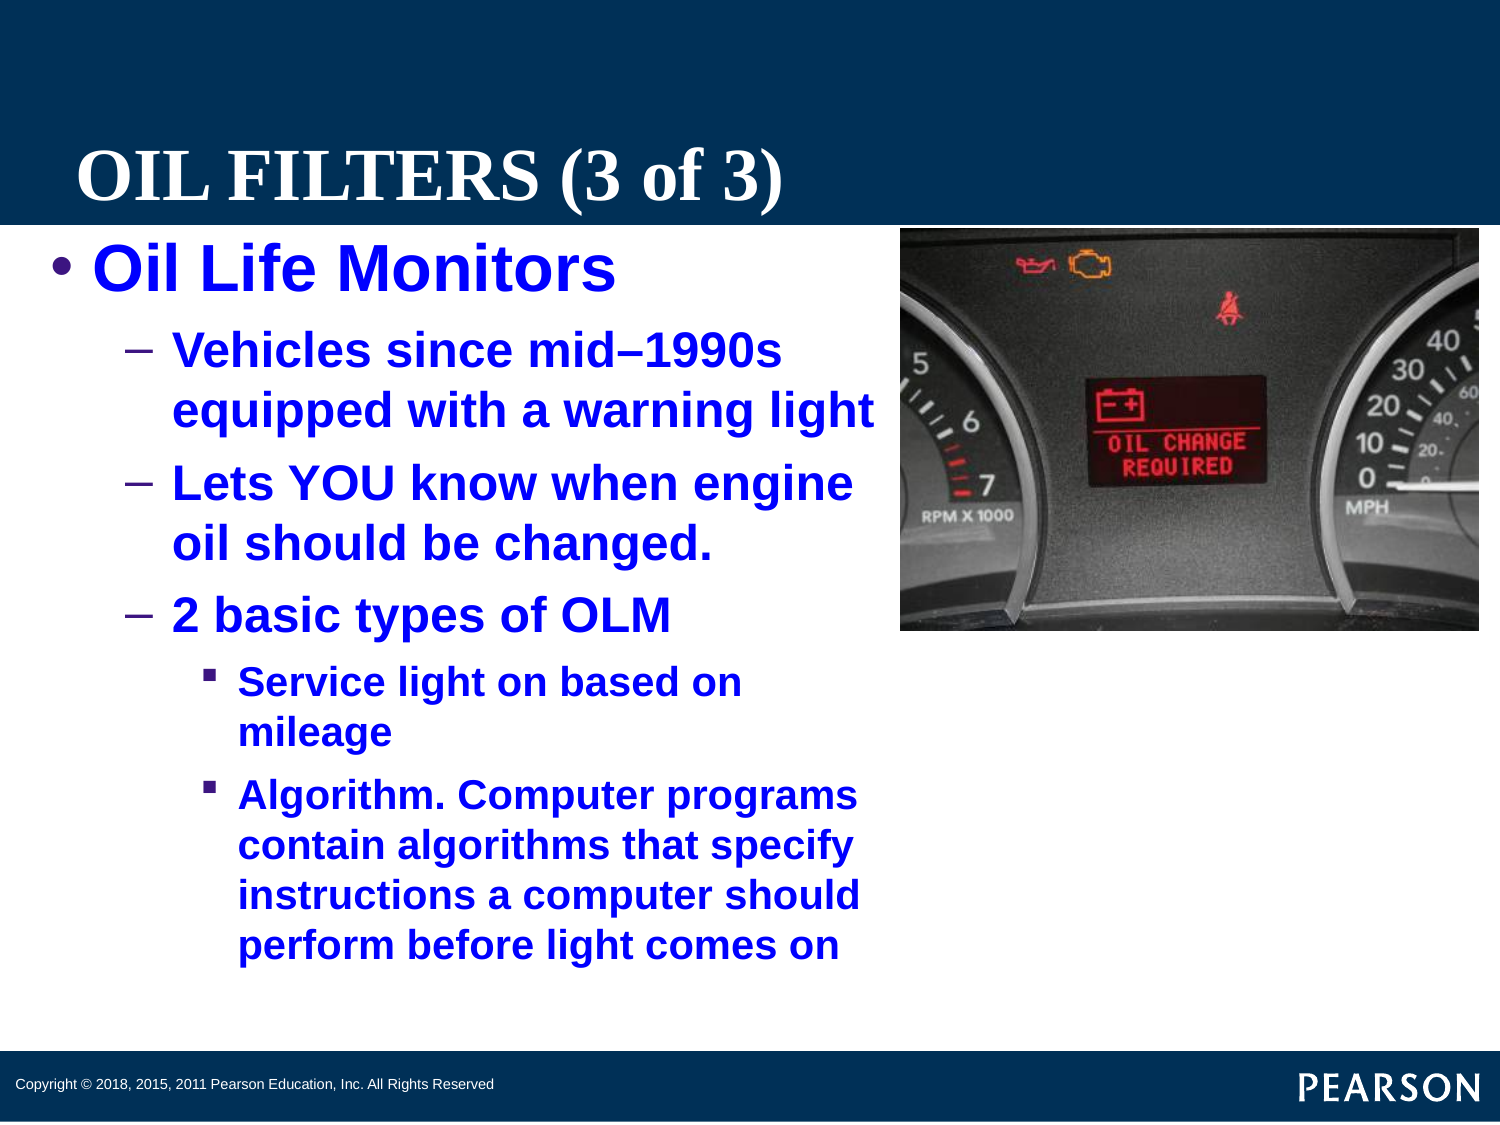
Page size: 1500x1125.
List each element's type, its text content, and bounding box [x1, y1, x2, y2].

list Oil Life Monitors Vehicles since mid–1990s equipped with a warning light Lets YOU know when engine oil should be changed. 2 basic types of OLM Service light on based on mileage Algorithm. Computer programs contain algorithms that specify instructions a computer should perform before light comes on [50, 224, 888, 1025]
picture [899, 227, 1480, 632]
title OIL FILTERS (3 of 3) [75, 35, 1425, 216]
